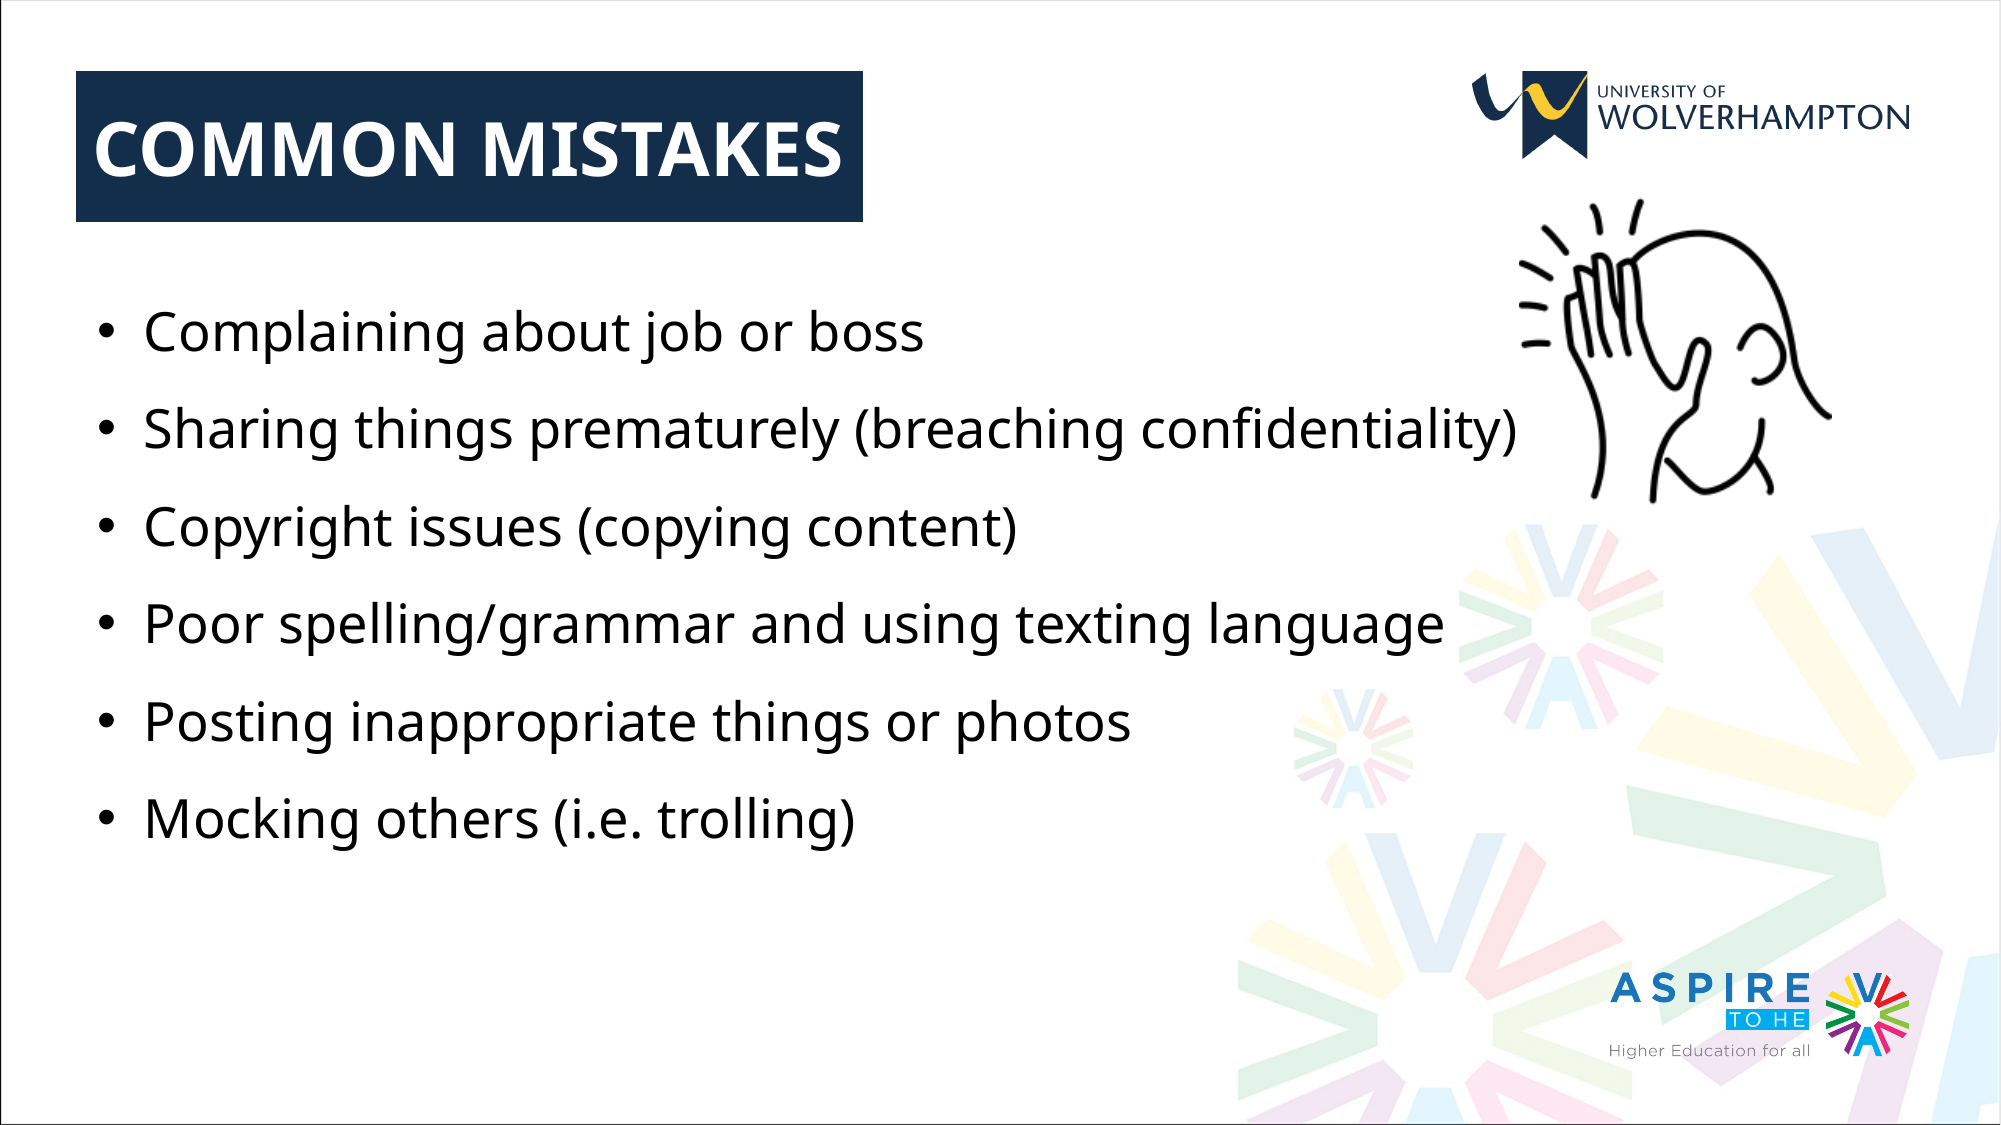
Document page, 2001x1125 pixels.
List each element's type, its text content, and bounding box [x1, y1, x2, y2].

text_box Complaining about job or boss Sharing things prematurely (breaching confidentiality) Copyright issues (copying content) Poor spelling/grammar and using texting language Posting inappropriate things or photos Mocking others (i.e. trolling) [82, 257, 1679, 902]
text_box COMMON MISTAKES [76, 71, 863, 222]
picture [0, 0, 2001, 1125]
